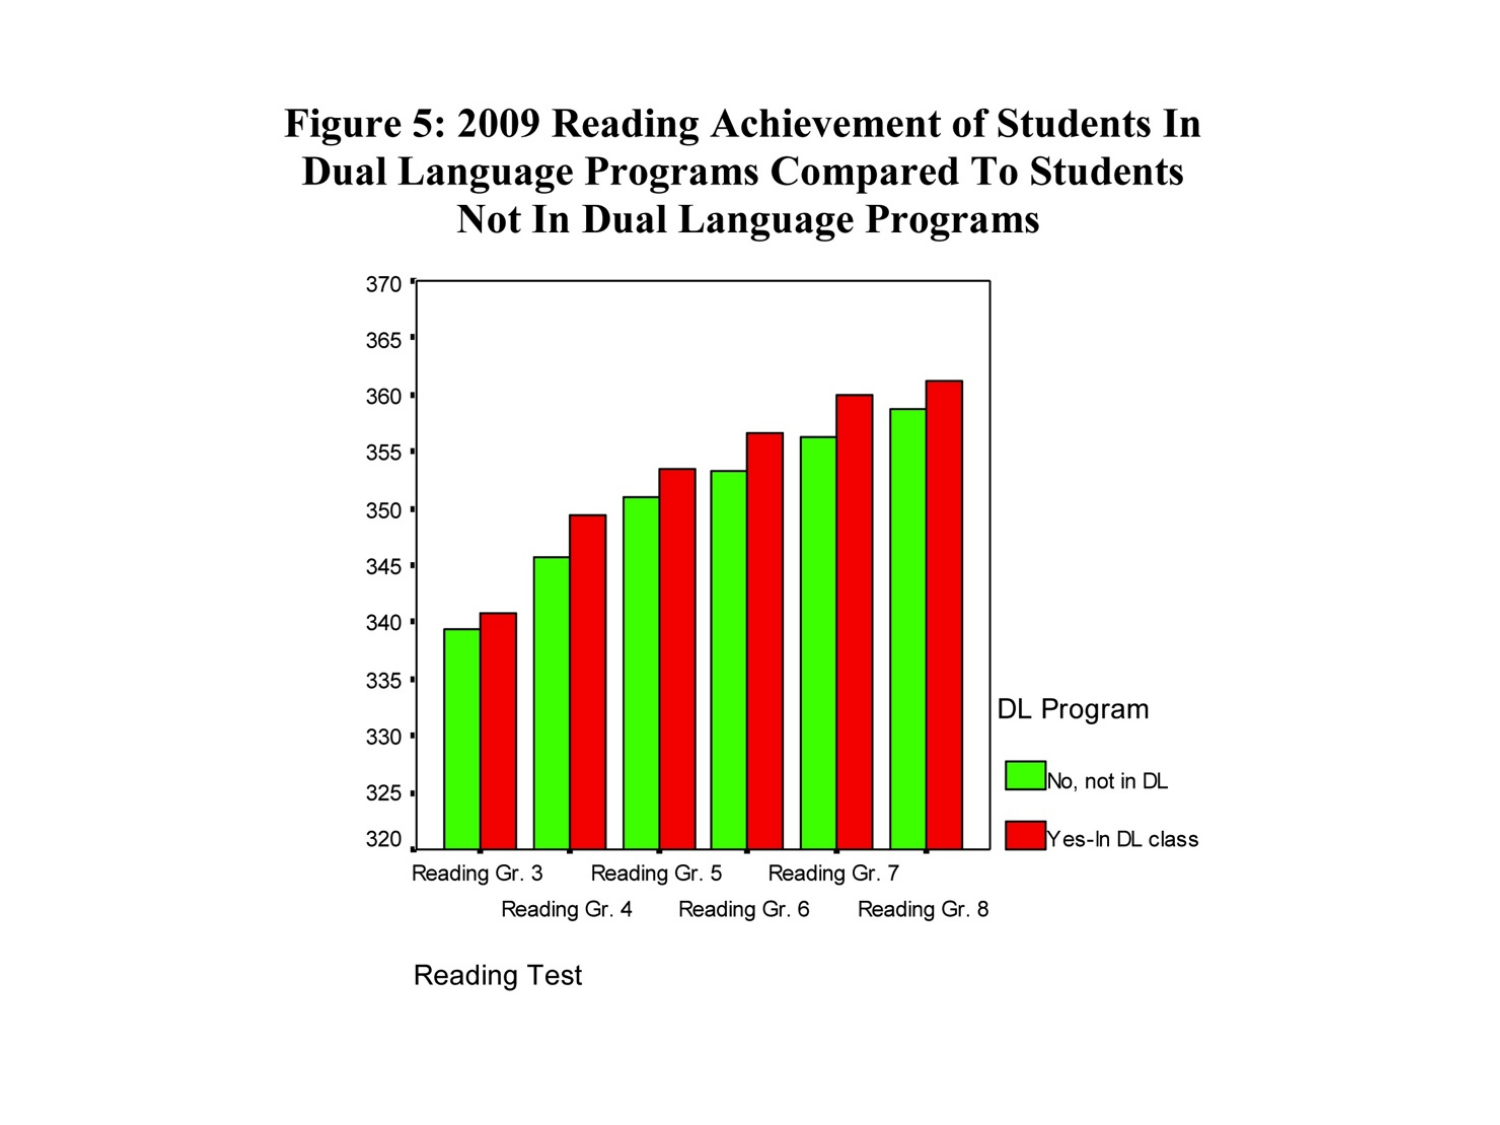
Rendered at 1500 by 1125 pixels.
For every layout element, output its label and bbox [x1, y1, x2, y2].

picture [212, 62, 1250, 1048]
